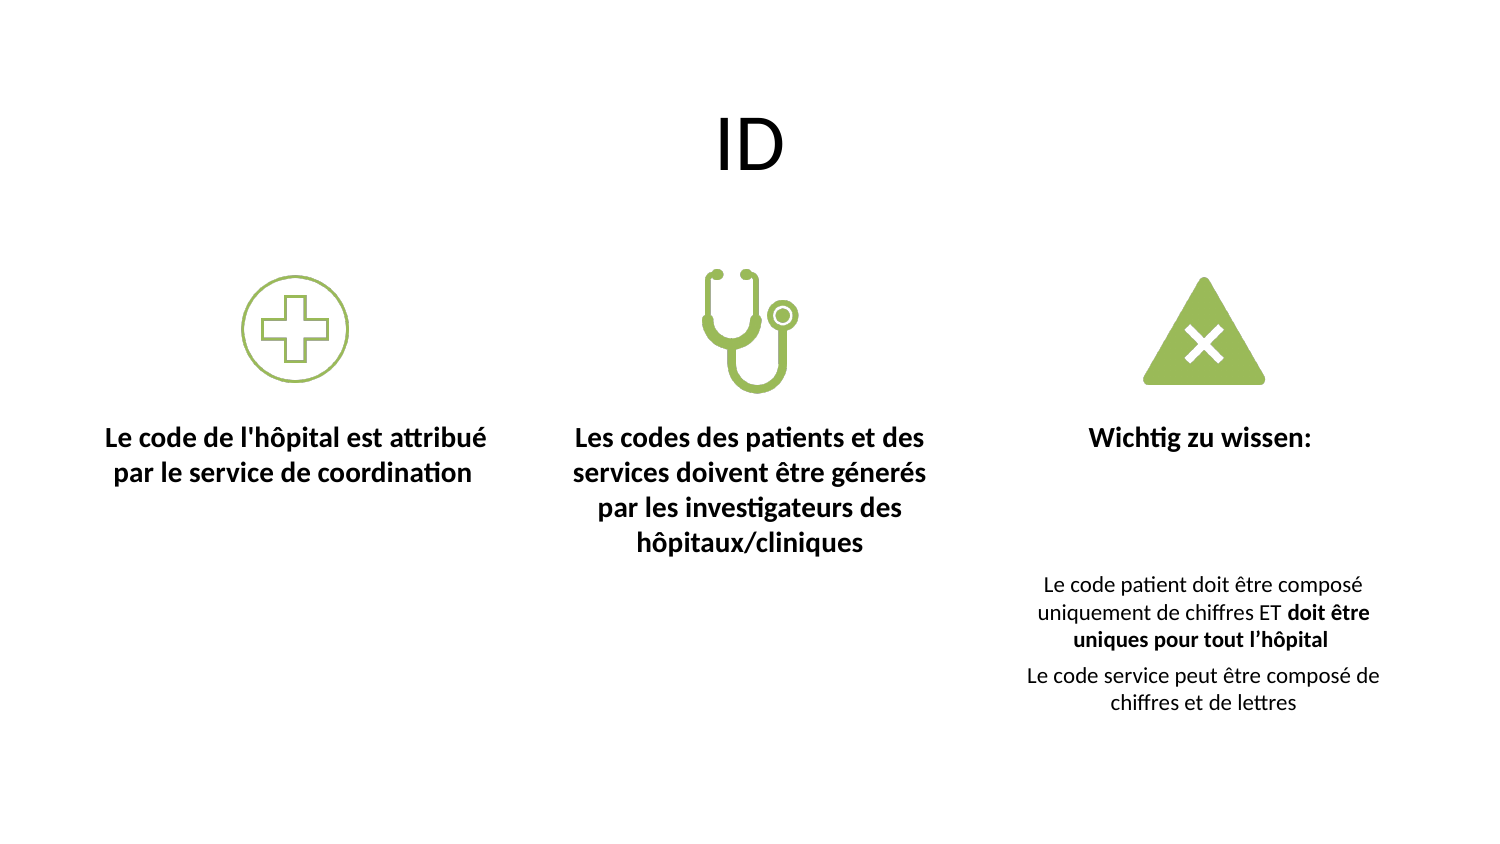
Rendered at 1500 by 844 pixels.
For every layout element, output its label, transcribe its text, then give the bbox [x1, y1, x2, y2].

title ID [103, 68, 1397, 208]
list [102, 224, 1398, 761]
